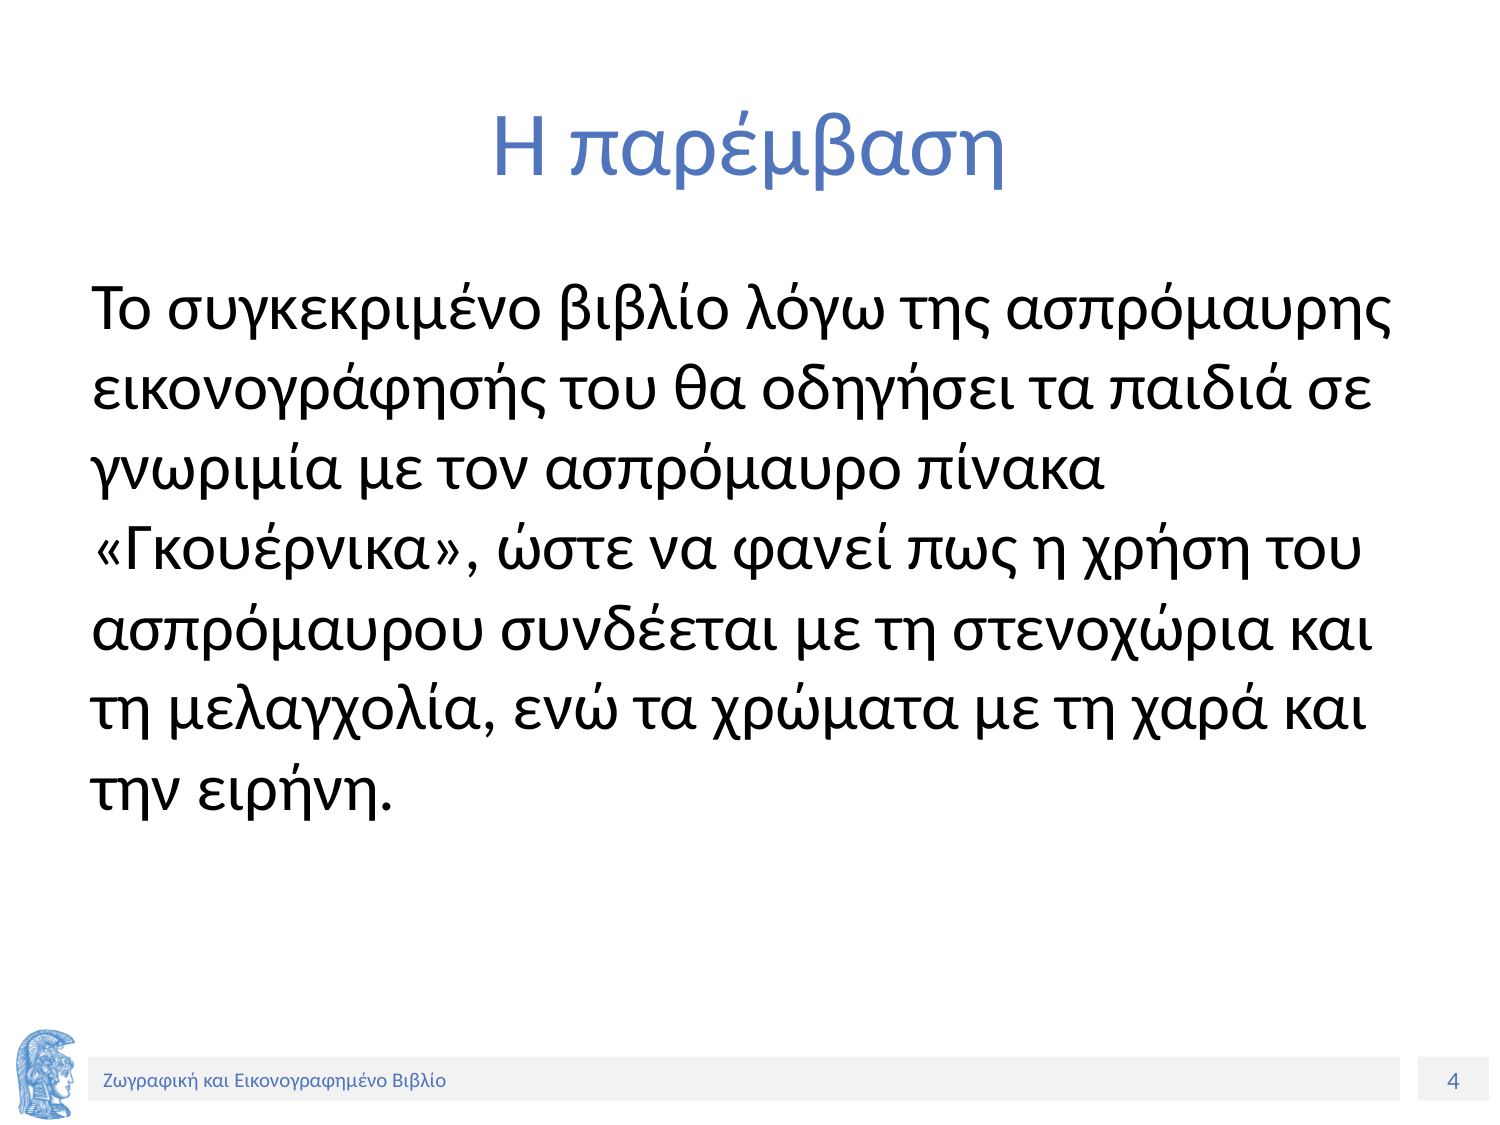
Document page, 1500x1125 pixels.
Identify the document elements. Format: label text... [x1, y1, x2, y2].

picture [9, 1026, 81, 1120]
title Η παρέμβαση [75, 45, 1425, 233]
list To συγκεκριμένο βιβλίο λόγω της ασπρόμαυρης εικονογράφησής του θα οδηγήσει τα παιδιά σε γνωριμία με τον ασπρόμαυρο πίνακα «Γκουέρνικα», ώστε να φανεί πως η χρήση του ασπρόμαυρου συνδέεται με τη στενοχώρια και τη μελαγχολία, ενώ τα χρώματα με τη χαρά και την ειρήνη. [76, 255, 1427, 998]
